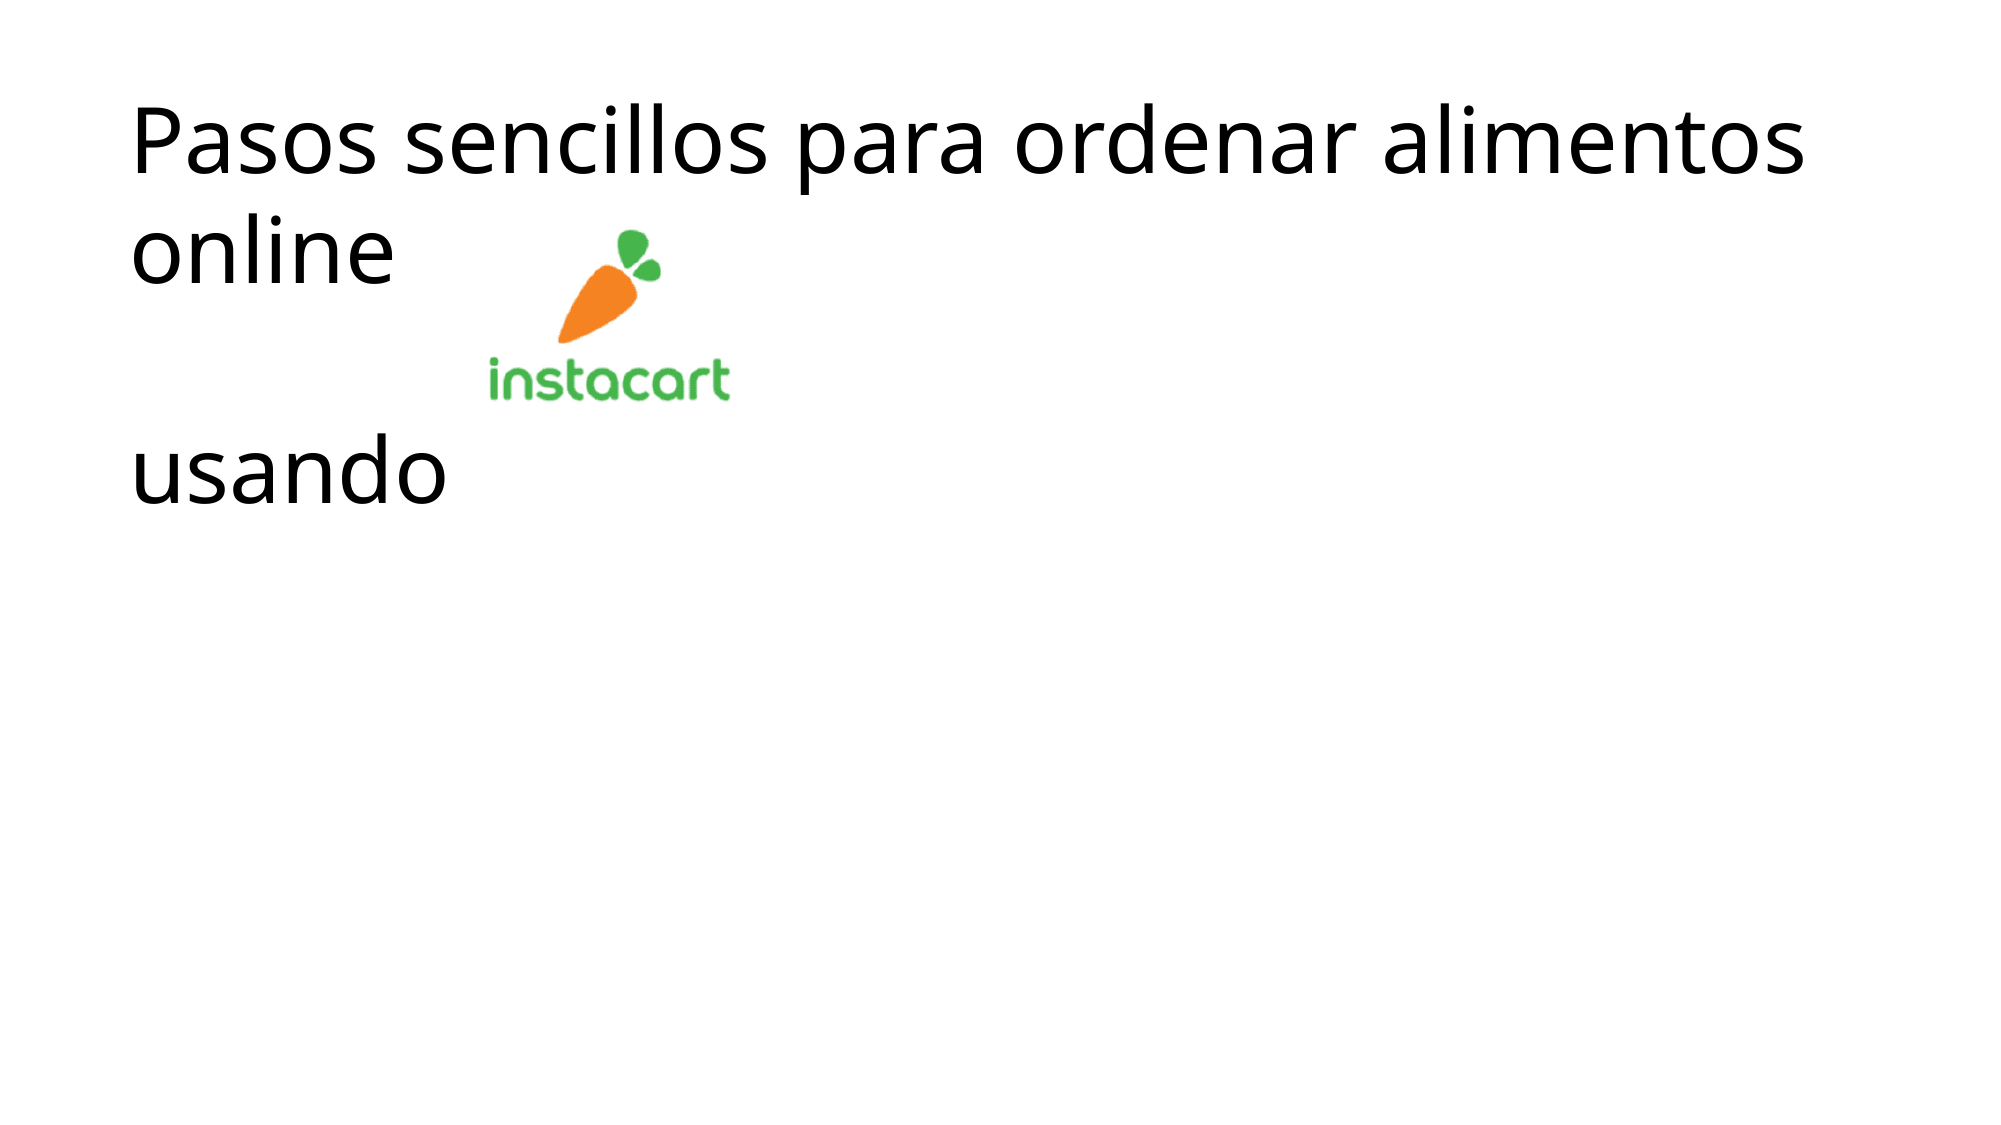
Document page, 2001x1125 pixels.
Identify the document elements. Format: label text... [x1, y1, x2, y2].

text_box Pasos sencillos para ordenar alimentos online usando [114, 74, 1836, 530]
picture [423, 219, 789, 444]
